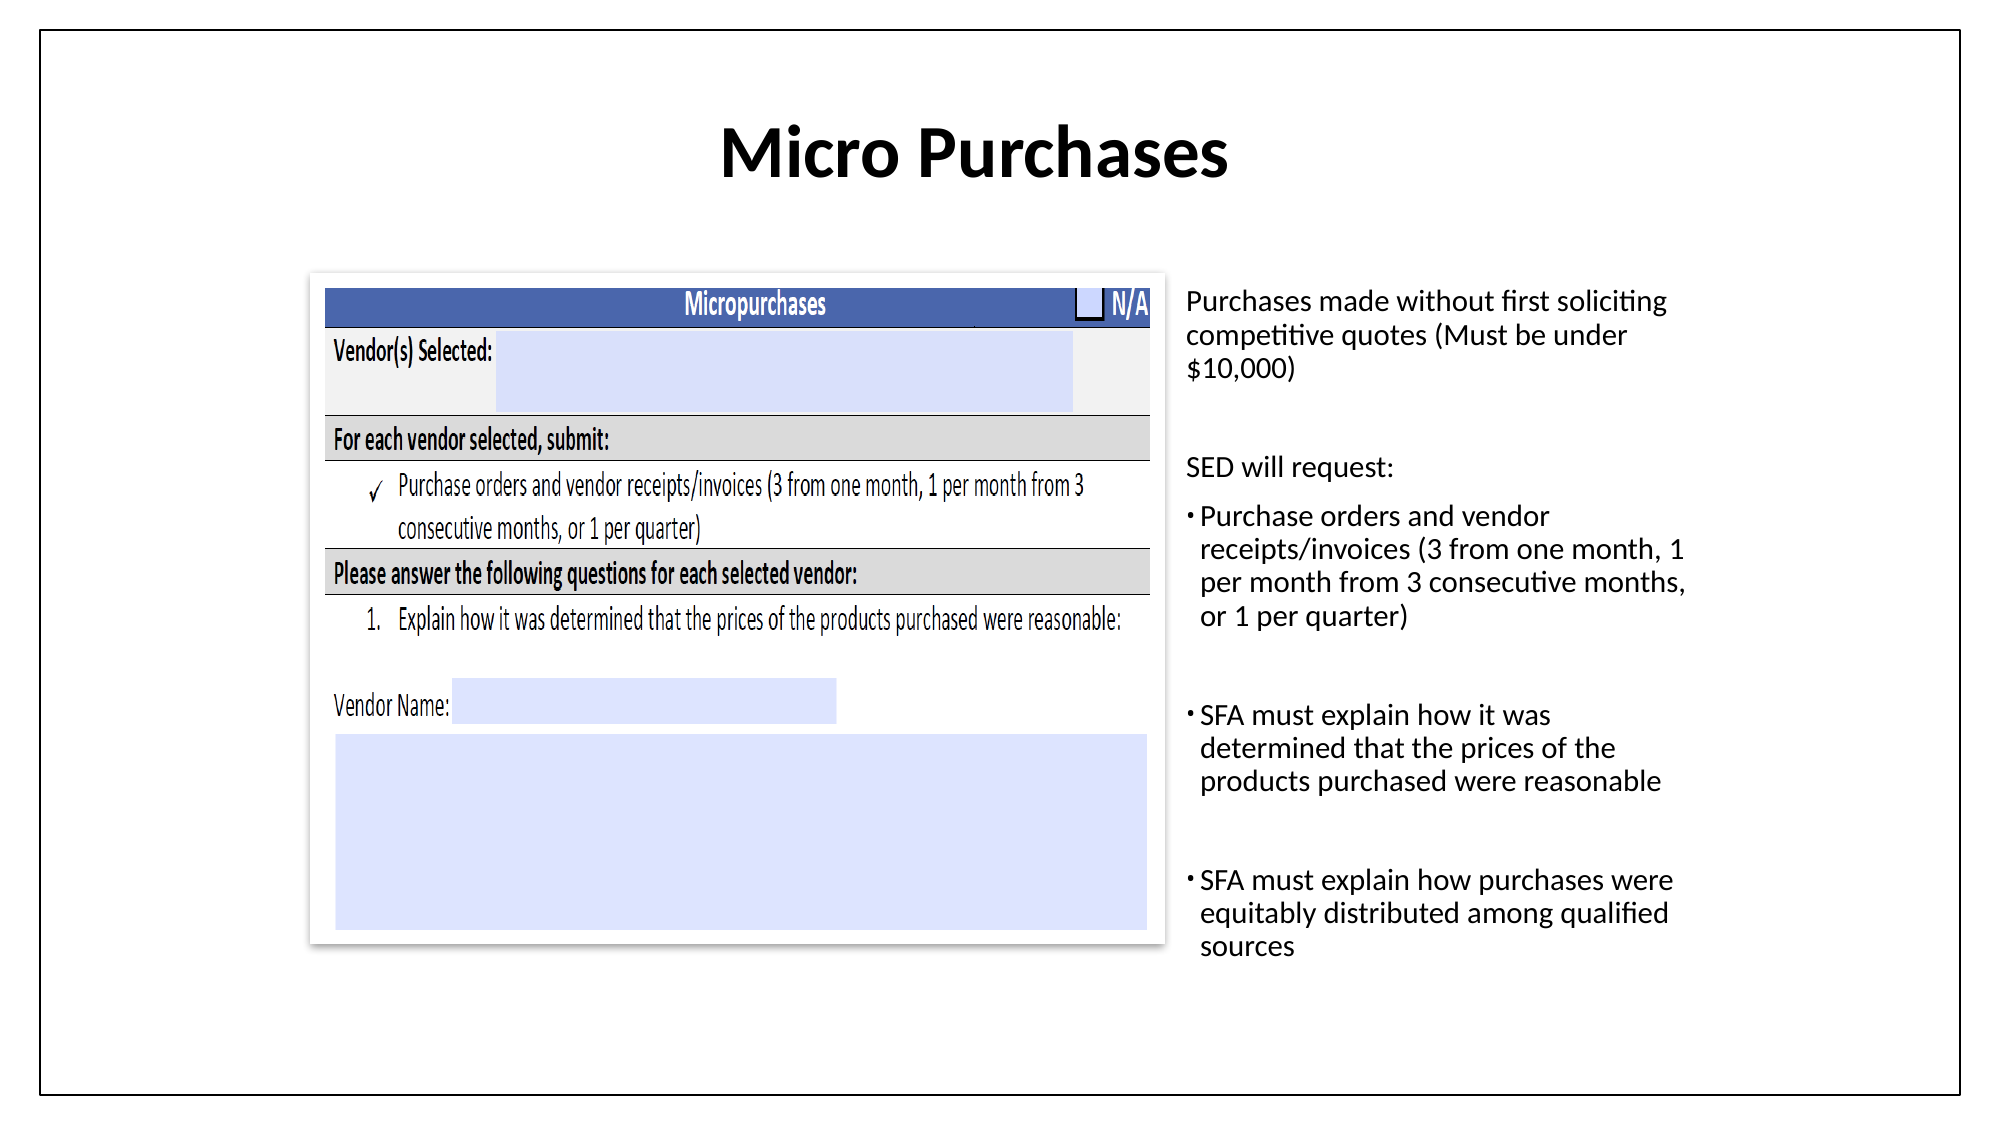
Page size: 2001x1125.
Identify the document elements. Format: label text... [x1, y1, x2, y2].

picture [324, 287, 1151, 931]
title Micro Purchases [450, 68, 1501, 238]
list Purchases made without first soliciting competitive quotes (Must be under $10,000) SED will request: Purchase orders and vendor receipts/invoices (3 from one month, 1 per month from 3 consecutive months, or 1 per quarter) SFA must explain how it was determined that the prices of the products purchased were reasonable SFA must explain how purchases were equitably distributed among qualified sources [1175, 226, 1713, 1008]
